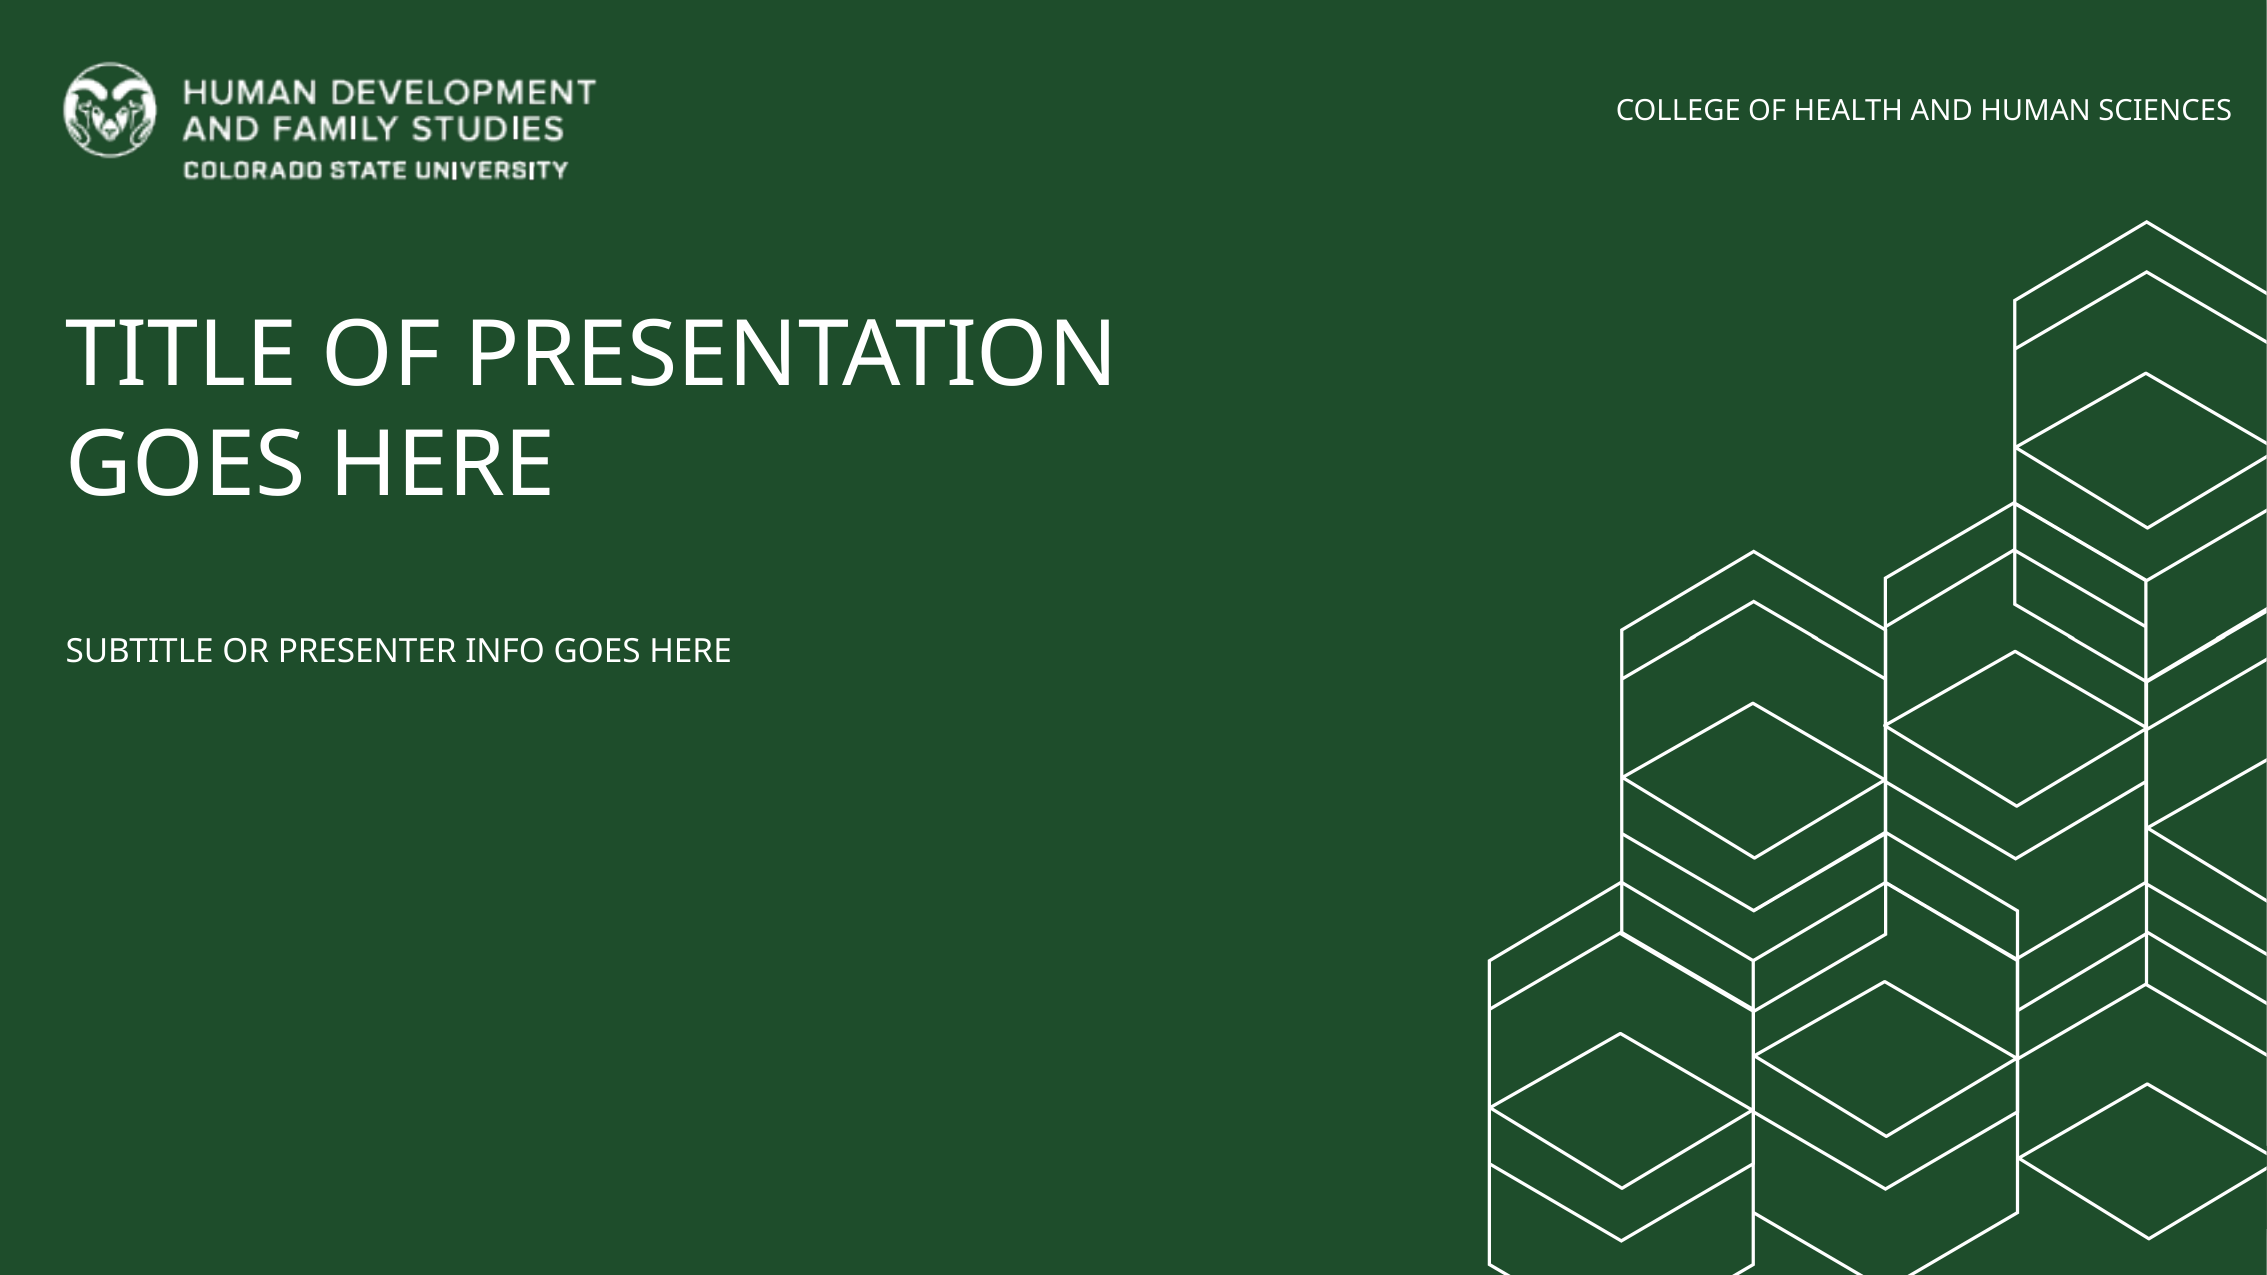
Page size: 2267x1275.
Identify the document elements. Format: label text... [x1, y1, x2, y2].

title TITLE OF PRESENTATION GOES HERE [56, 285, 1979, 622]
list SUBTITLE OR PRESENTER INFO GOES HERE [48, 621, 1971, 732]
picture [616, 163, 2267, 1275]
